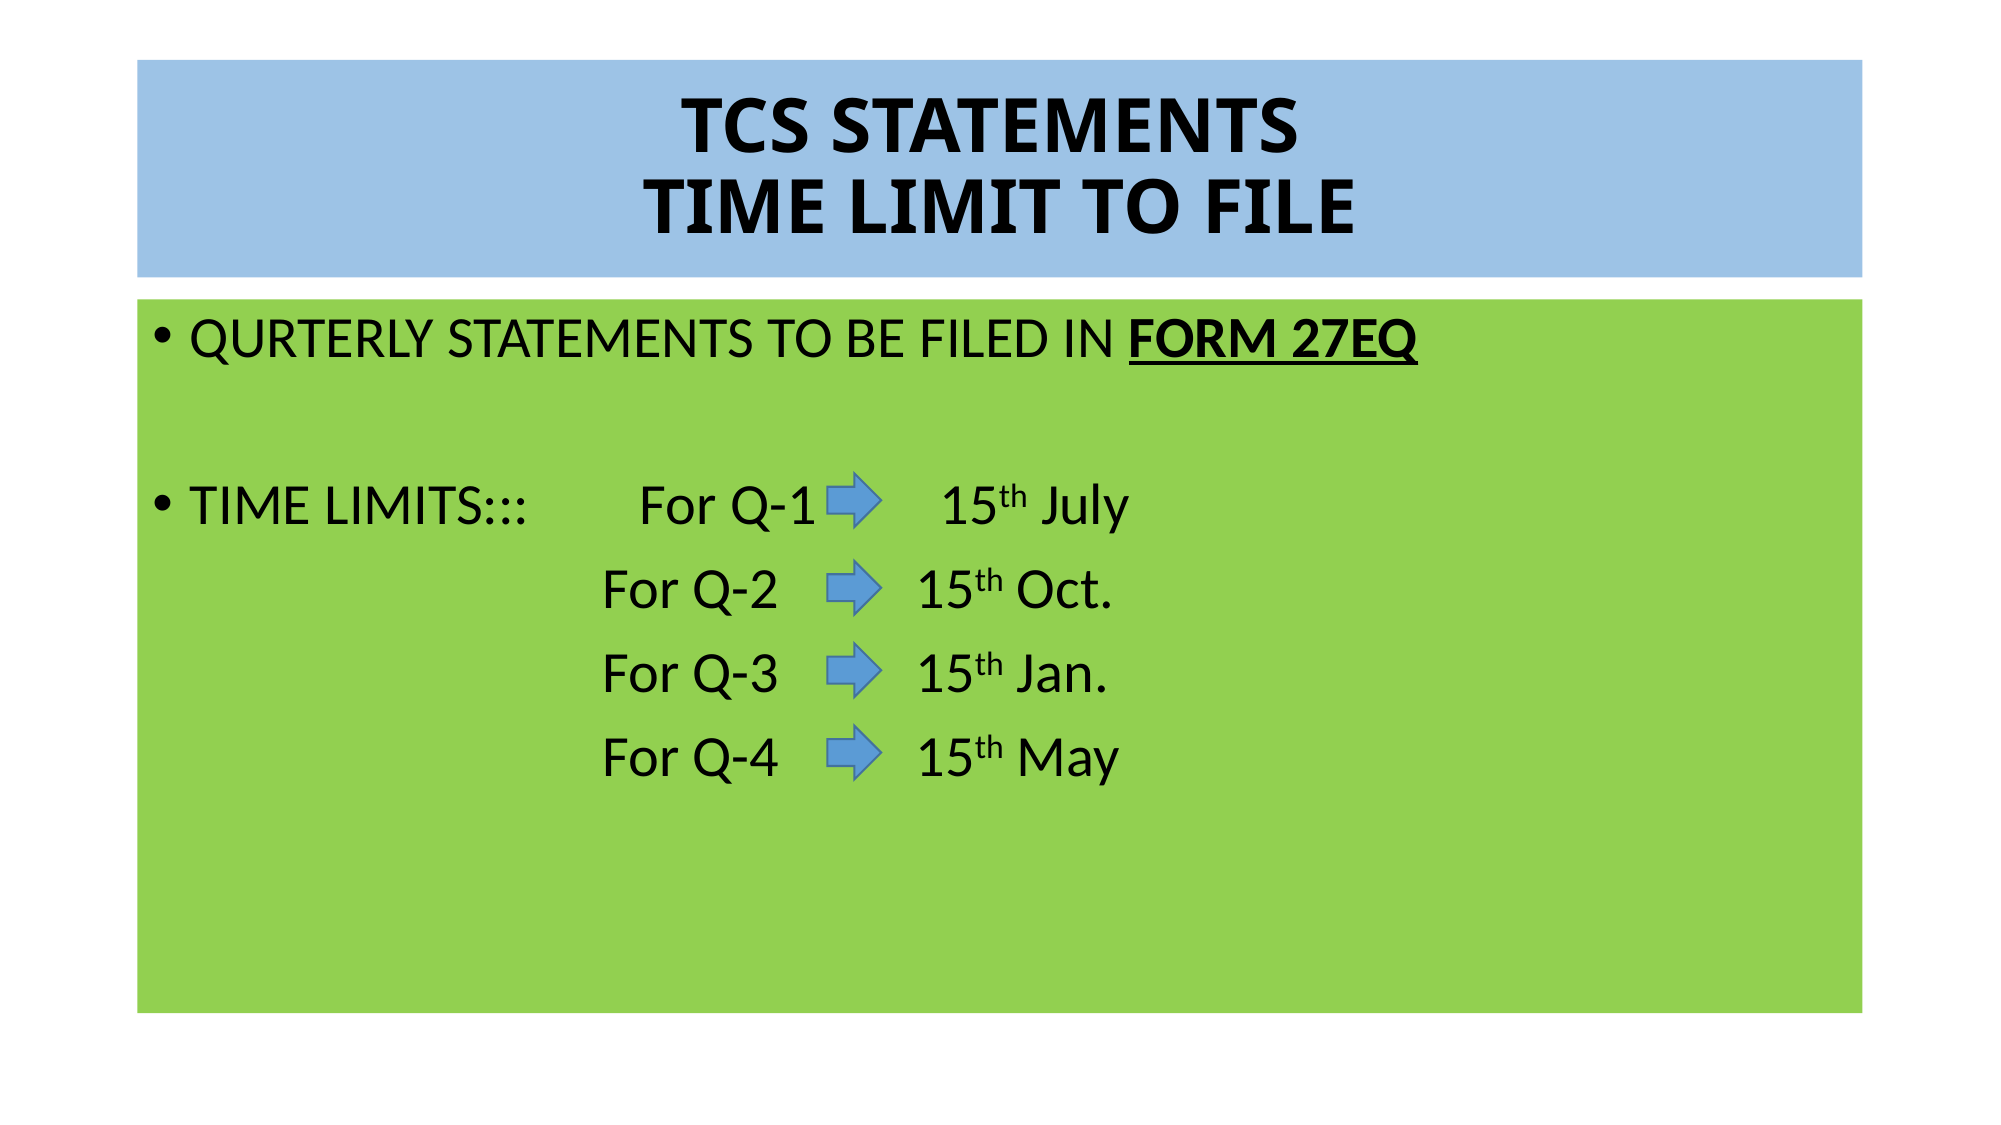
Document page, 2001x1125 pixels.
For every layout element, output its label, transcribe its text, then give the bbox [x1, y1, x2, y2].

text_box [826, 723, 883, 782]
text_box [826, 470, 883, 530]
text_box [826, 558, 883, 618]
text_box [826, 640, 883, 700]
title TCS STATEMENTS TIME LIMIT TO FILE [137, 59, 1863, 278]
list QURTERLY STATEMENTS TO BE FILED IN FORM 27EQ TIME LIMITS::: For Q-1 15th July For Q-2 15th Oct. For Q-3 15th Jan. For Q-4 15th May [137, 299, 1863, 1014]
